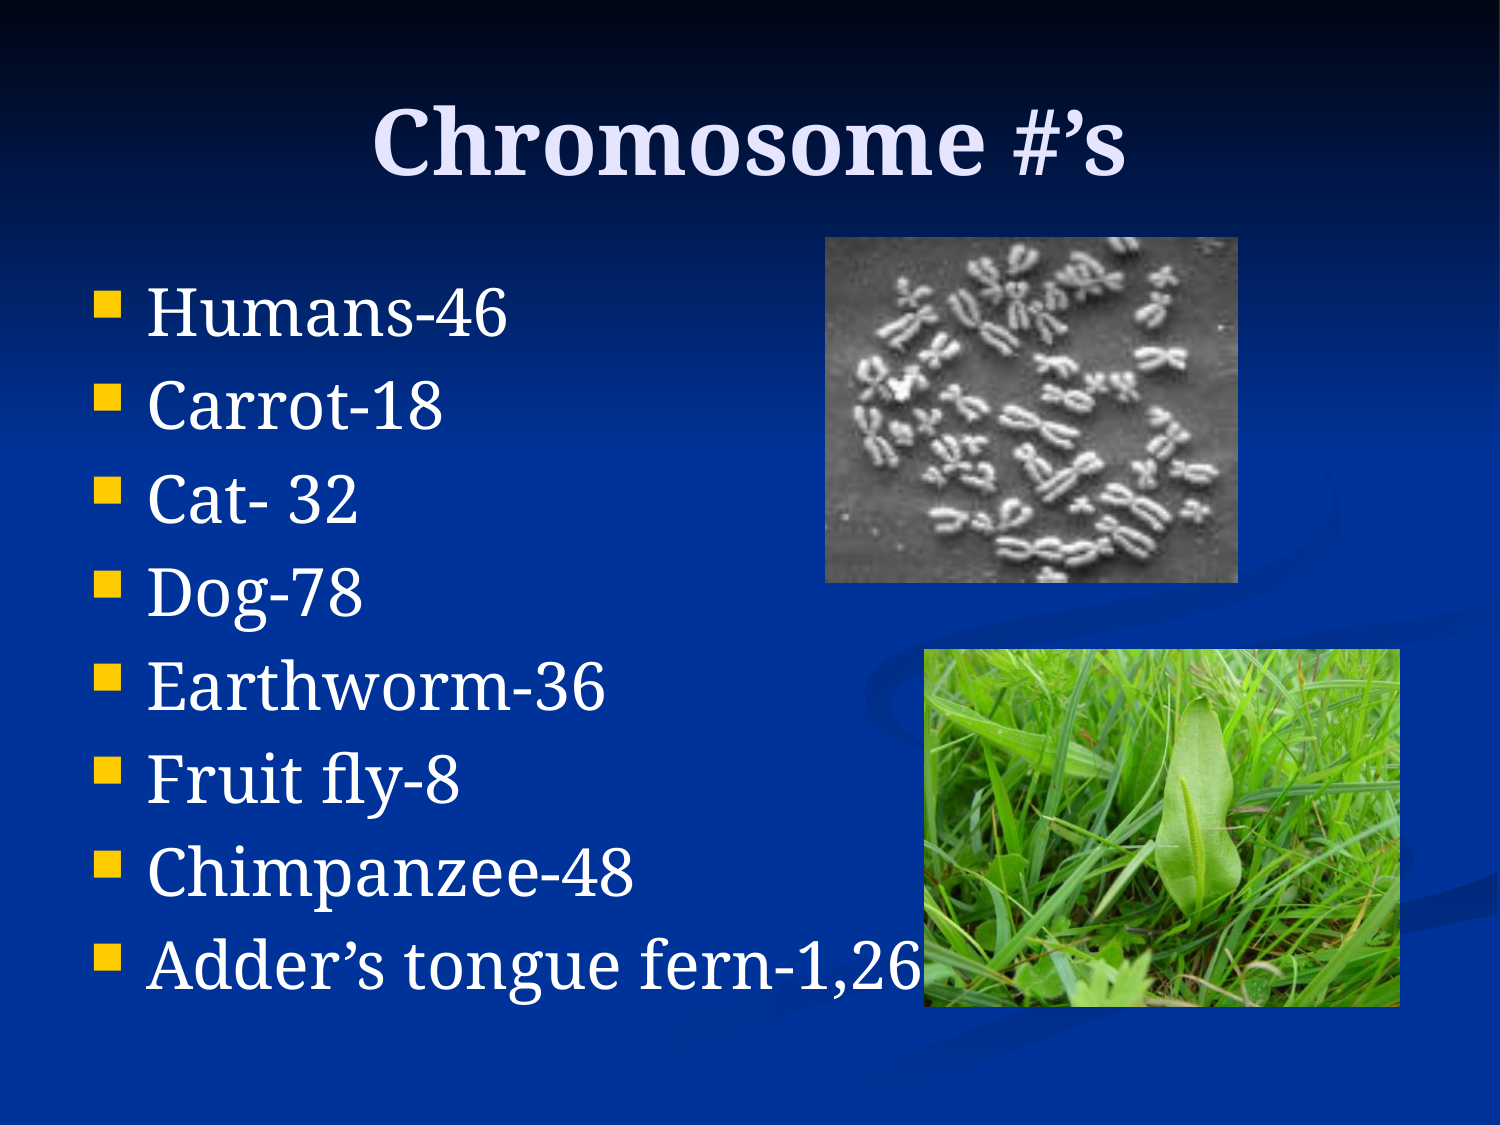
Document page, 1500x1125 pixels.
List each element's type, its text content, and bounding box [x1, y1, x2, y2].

list Humans-46 Carrot-18 Cat- 32 Dog-78 Earthworm-36 Fruit fly-8 Chimpanzee-48 Adder’s tongue fern-1,262 [74, 262, 1426, 1006]
picture [824, 237, 1238, 583]
title Chromosome #’s [74, 44, 1426, 233]
picture [924, 649, 1401, 1007]
